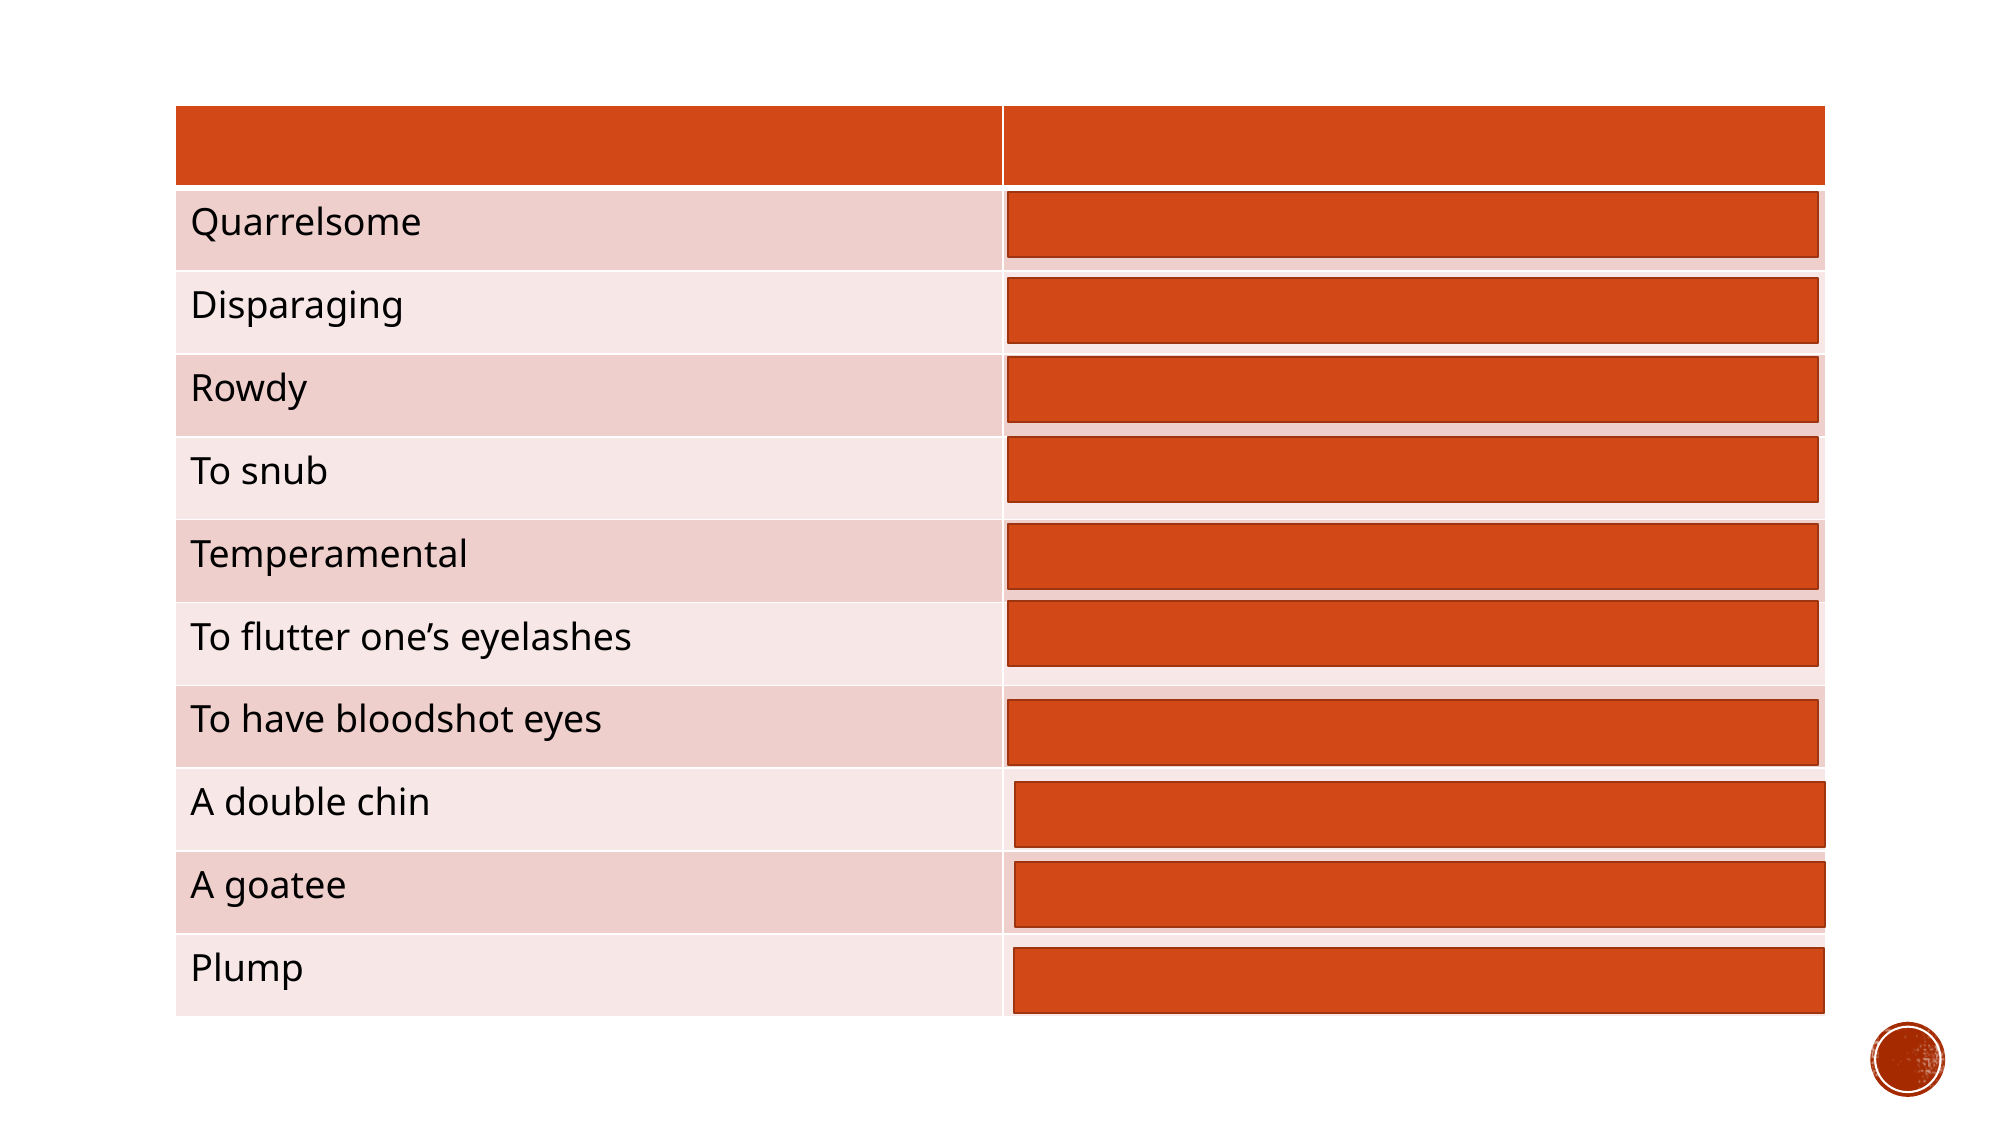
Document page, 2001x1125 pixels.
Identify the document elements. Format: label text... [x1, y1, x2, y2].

text_box [1007, 436, 1819, 503]
text_box [1013, 947, 1825, 1014]
table_cell Temperamental [176, 520, 1002, 602]
table_cell Rond [1004, 935, 1825, 1016]
table_cell Plump [176, 935, 1002, 1016]
table_cell Un double menton [1004, 769, 1825, 850]
table_cell Querelleur [1004, 191, 1825, 270]
text_box [1007, 523, 1819, 590]
table_cell Avoir les yeux rouges/injectés de sang [1004, 686, 1825, 767]
table_cell To have bloodshot eyes [176, 686, 1002, 767]
table_cell Chahuteur, bagarreur, bruyant [1004, 355, 1825, 436]
text_box [1007, 356, 1819, 423]
table_cell Désobligeant [1004, 272, 1825, 353]
table_cell To snub [176, 438, 1002, 519]
text_box [1007, 191, 1819, 258]
table_cell Capricieux [1004, 520, 1825, 602]
table_header [176, 106, 1002, 185]
text_box [1007, 600, 1819, 667]
table_cell To flutter one’s eyelashes [176, 603, 1002, 685]
text_box [1007, 699, 1819, 766]
table_cell A double chin [176, 769, 1002, 850]
table_cell Disparaging [176, 272, 1002, 353]
text_box [1014, 781, 1826, 848]
table_header [1004, 106, 1825, 185]
table_cell Un bouc (barbe) [1004, 852, 1825, 933]
table_cell Rowdy [176, 355, 1002, 436]
table_cell Snober [1004, 438, 1825, 519]
table_cell Quarrelsome [176, 191, 1002, 270]
table_cell Battre les cils [1004, 603, 1825, 685]
text_box [1007, 277, 1819, 344]
table_cell A goatee [176, 852, 1002, 933]
text_box [1014, 861, 1826, 928]
